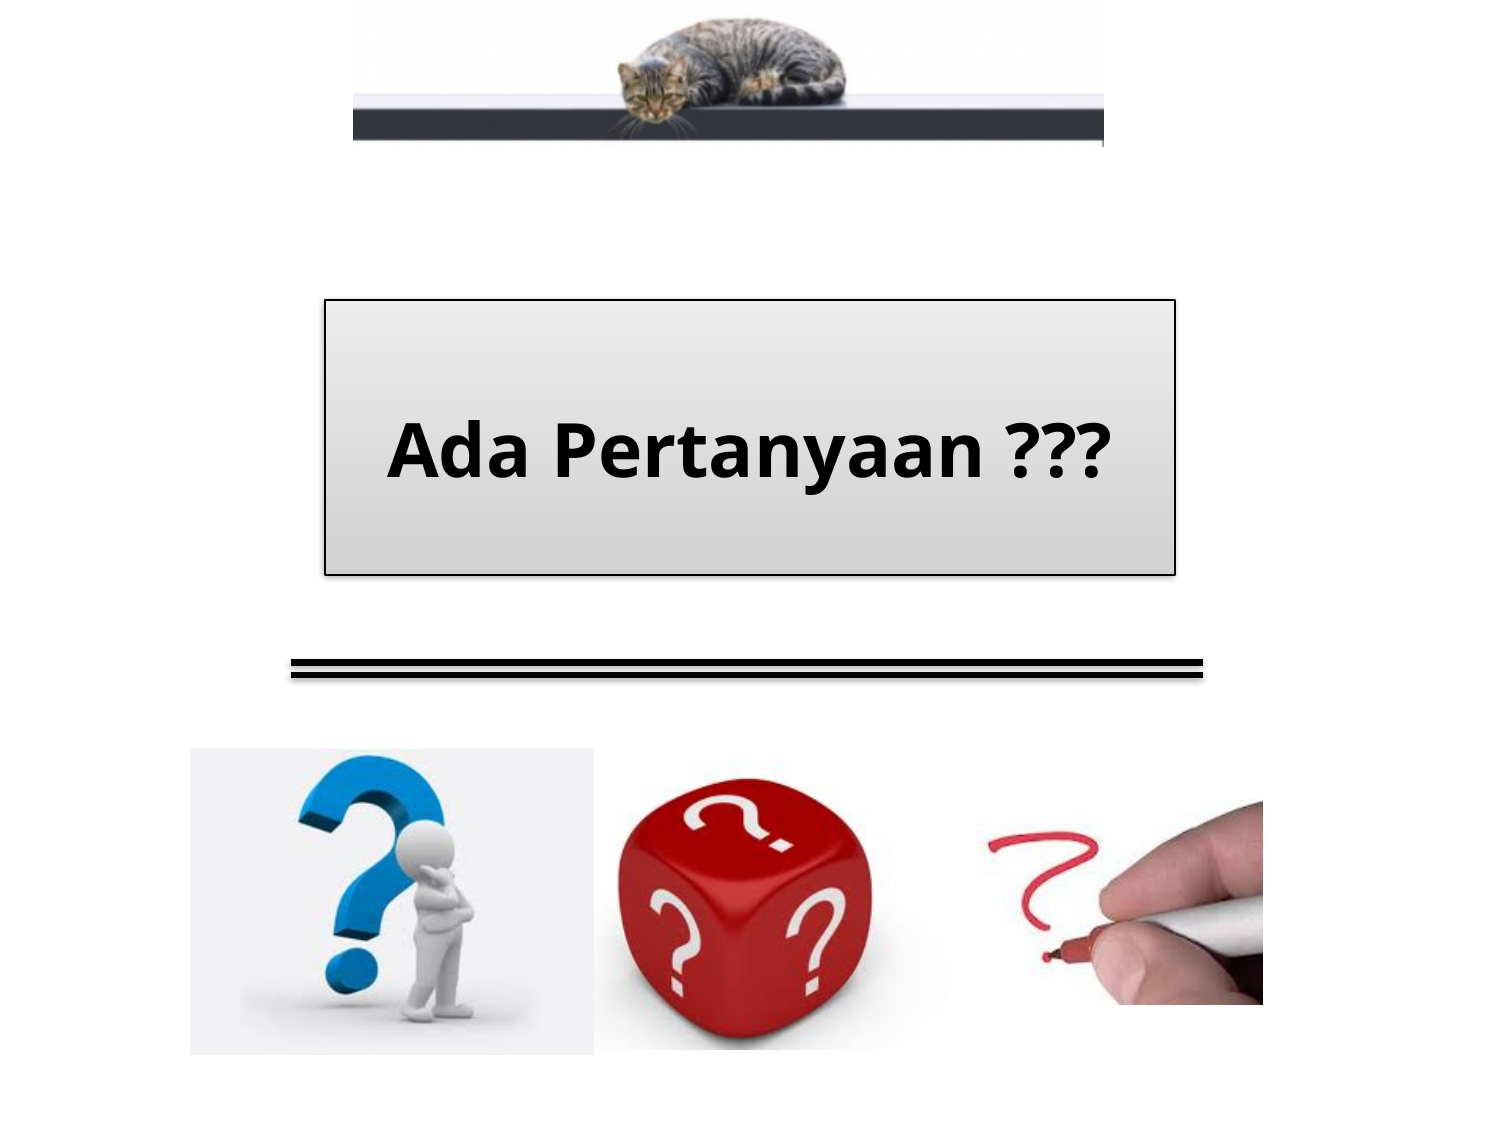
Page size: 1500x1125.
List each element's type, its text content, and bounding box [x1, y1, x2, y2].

list Ada Pertanyaan ??? [324, 299, 1176, 576]
picture [190, 749, 1263, 1055]
picture [352, 0, 1104, 148]
